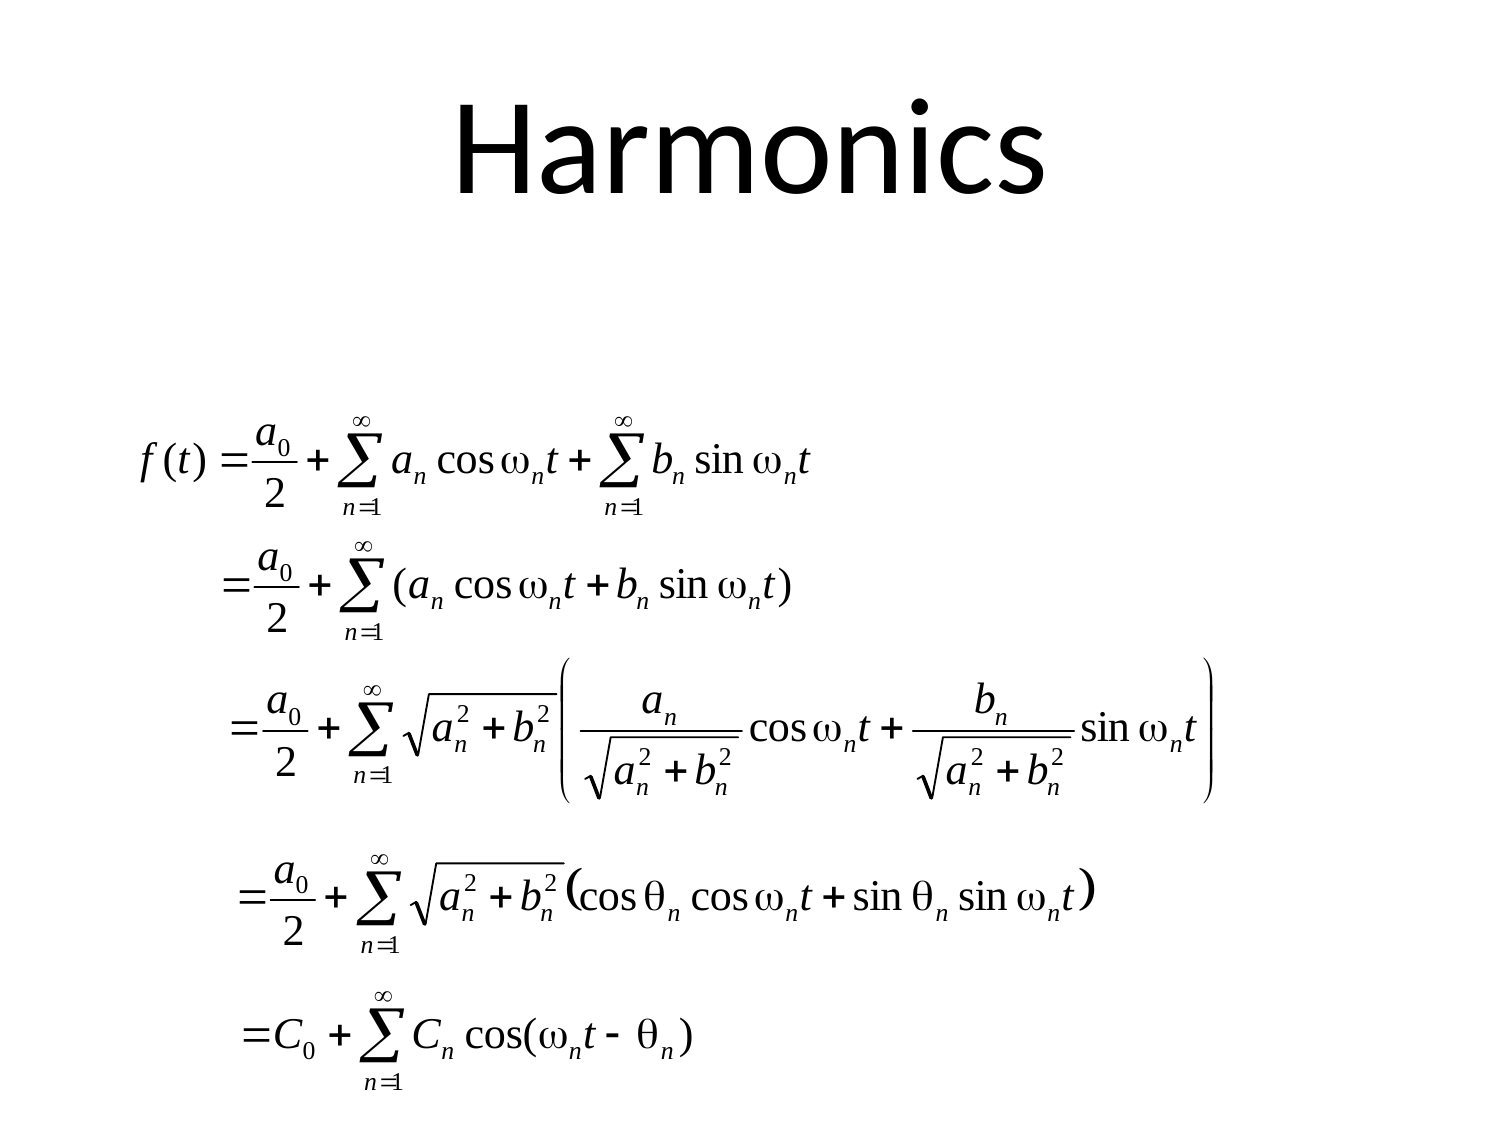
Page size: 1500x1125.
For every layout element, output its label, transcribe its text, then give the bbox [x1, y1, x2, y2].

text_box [232, 974, 701, 1101]
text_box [221, 649, 1226, 812]
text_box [212, 524, 801, 650]
title Harmonics [75, 45, 1425, 233]
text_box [228, 837, 1097, 963]
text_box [124, 399, 821, 525]
